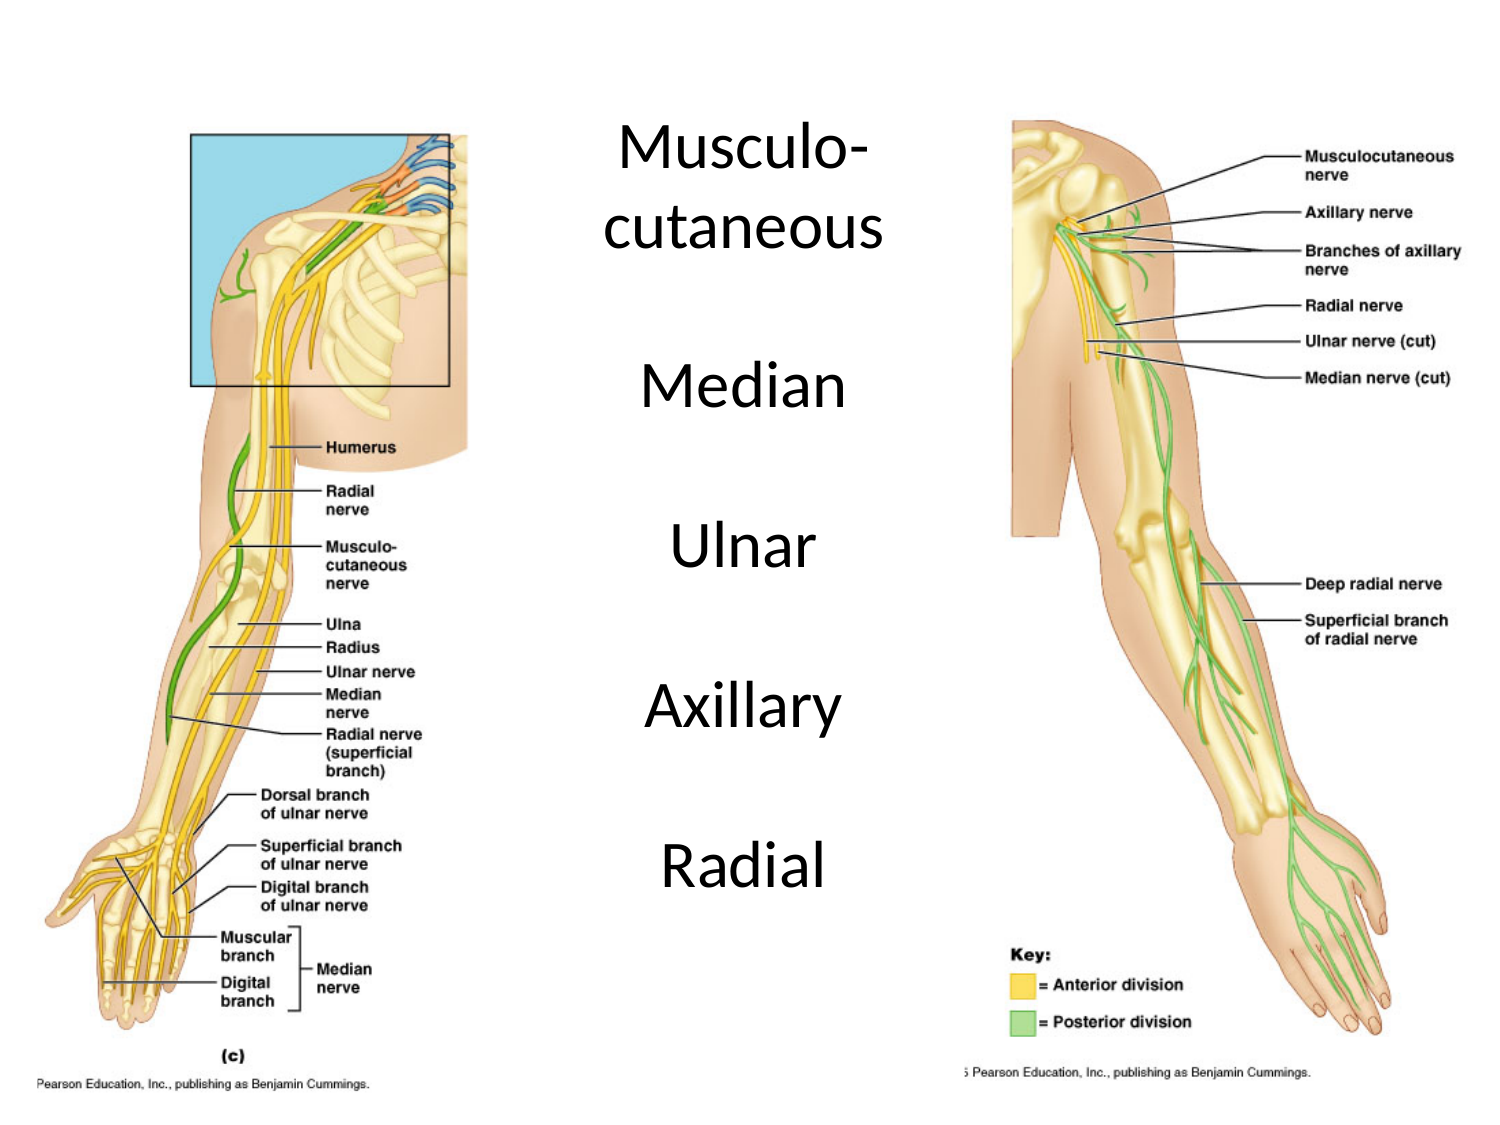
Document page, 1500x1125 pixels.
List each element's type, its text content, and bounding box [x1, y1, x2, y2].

title Musculo-cutaneous Median Ulnar Axillary Radial [512, 45, 975, 1038]
picture [37, 51, 507, 1125]
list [964, 64, 1500, 1114]
